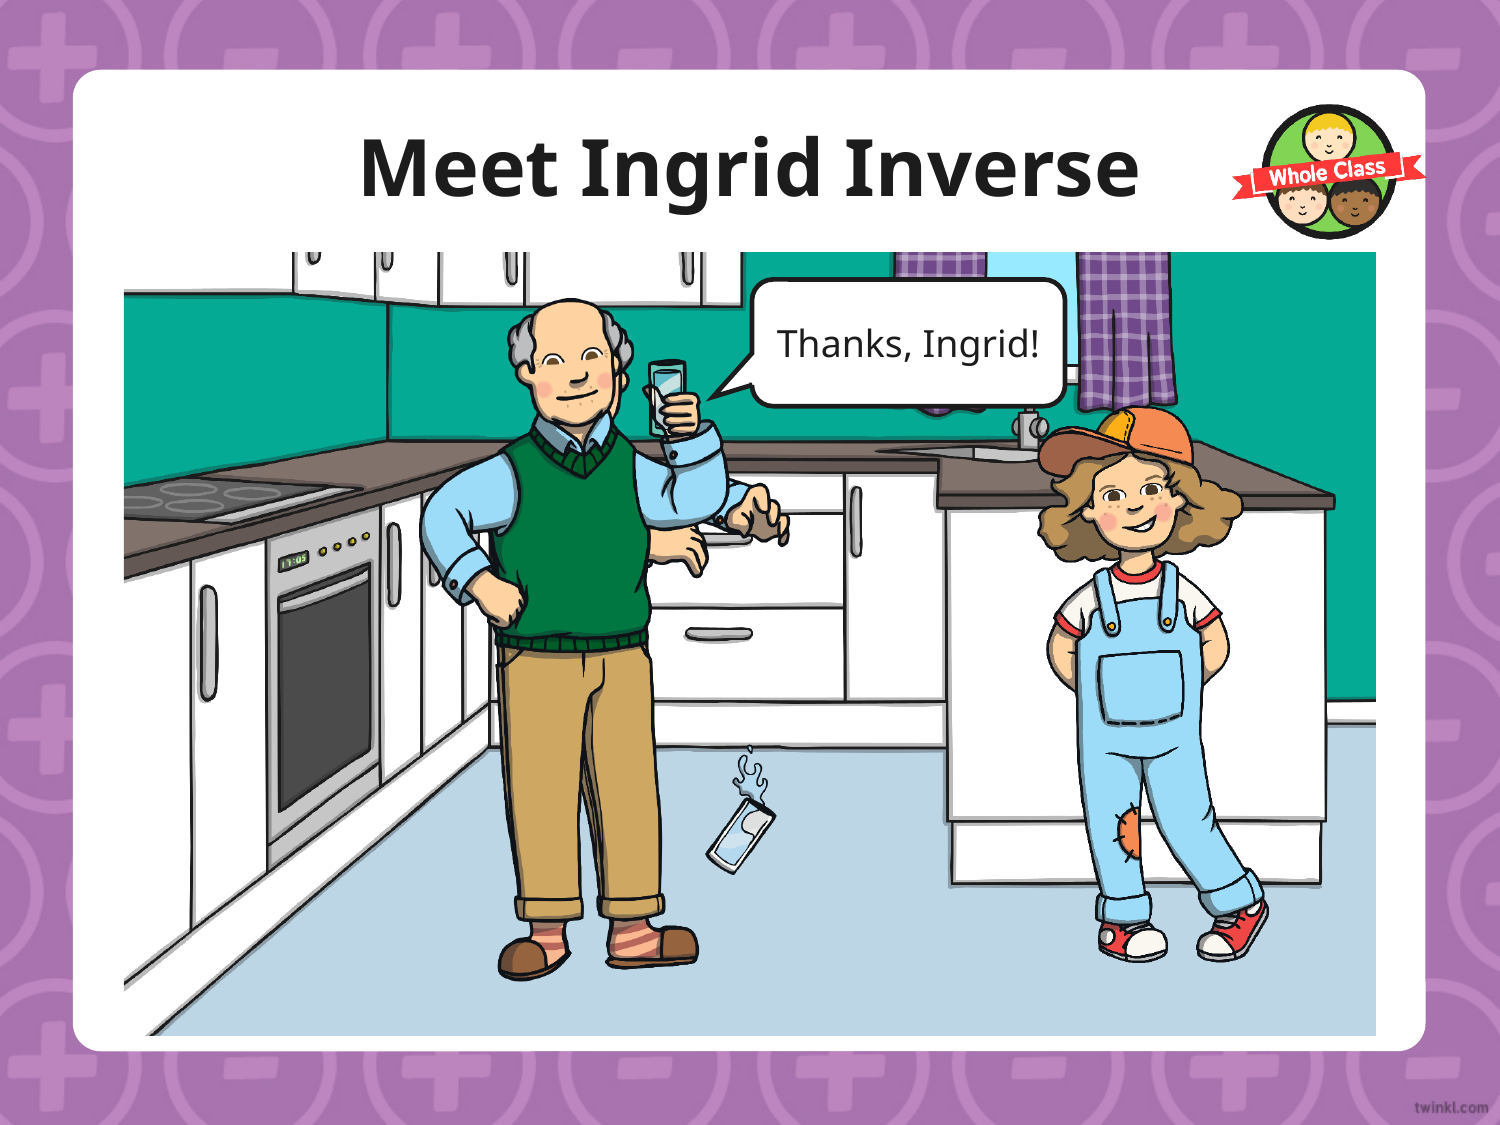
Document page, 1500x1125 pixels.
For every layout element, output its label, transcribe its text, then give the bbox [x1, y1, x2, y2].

picture [0, 0, 1500, 1125]
text_box Meet Ingrid Inverse [123, 110, 1227, 221]
